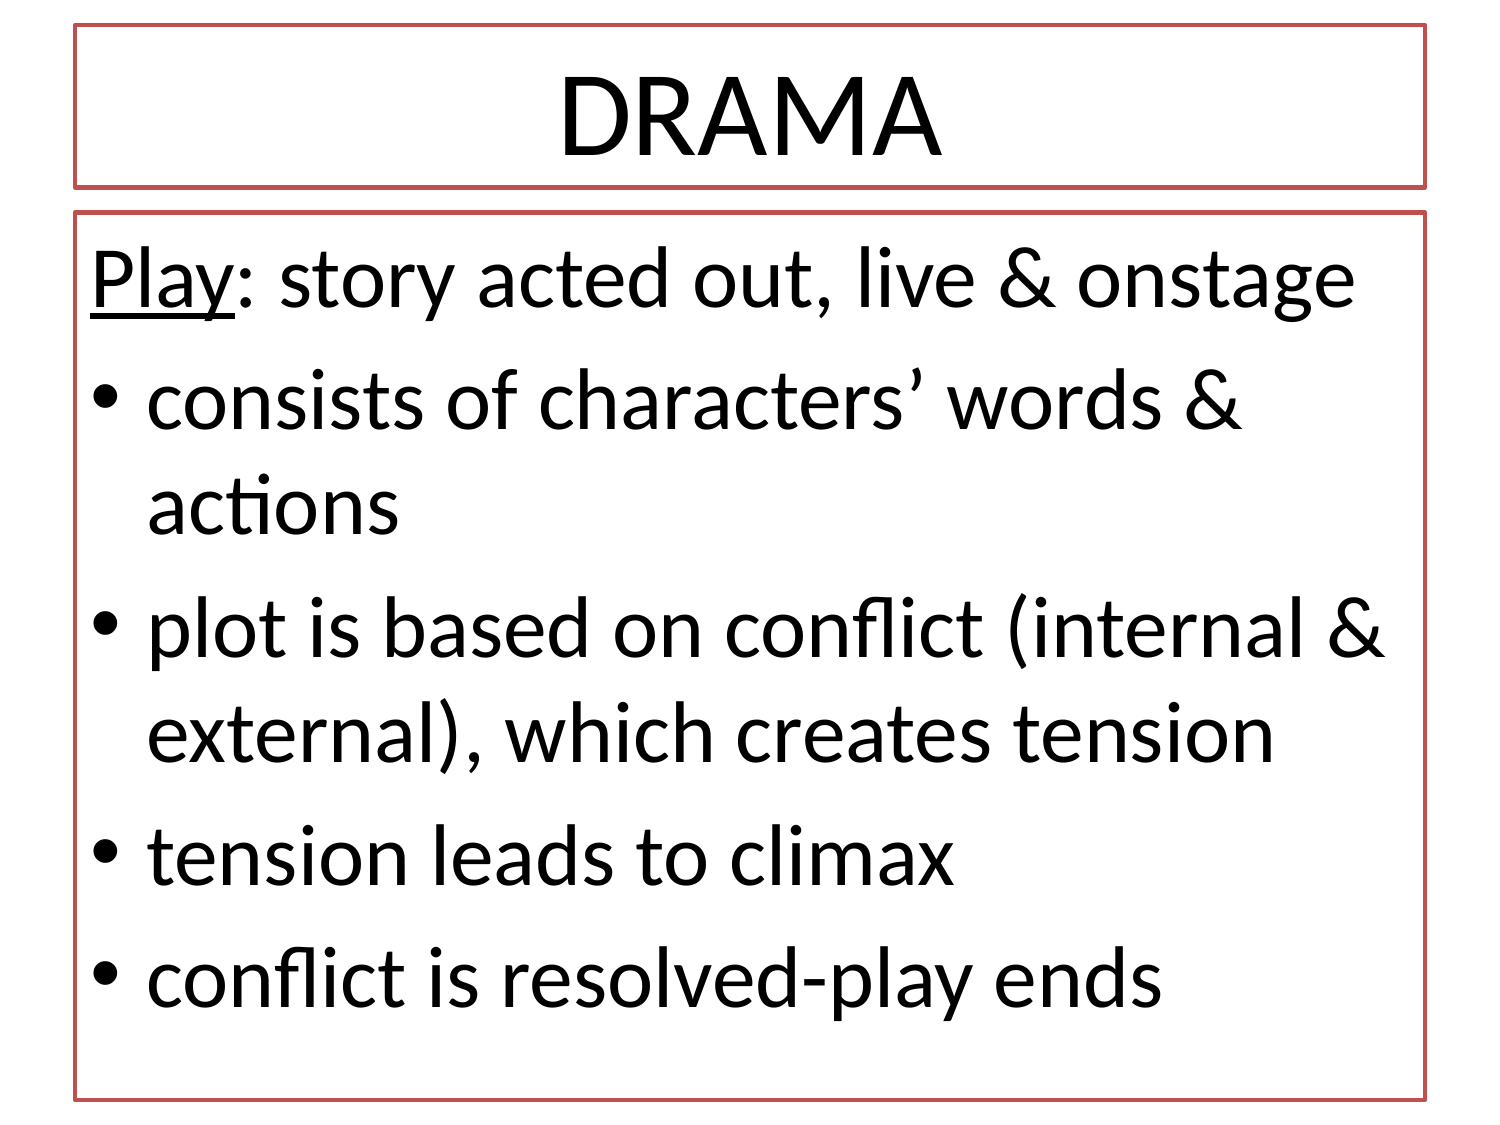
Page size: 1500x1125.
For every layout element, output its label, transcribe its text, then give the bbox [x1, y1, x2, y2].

title DRAMA [73, 23, 1427, 190]
list Play: story acted out, live & onstage consists of characters’ words & actions plot is based on conflict (internal & external), which creates tension tension leads to climax conflict is resolved-play ends [73, 210, 1427, 1102]
